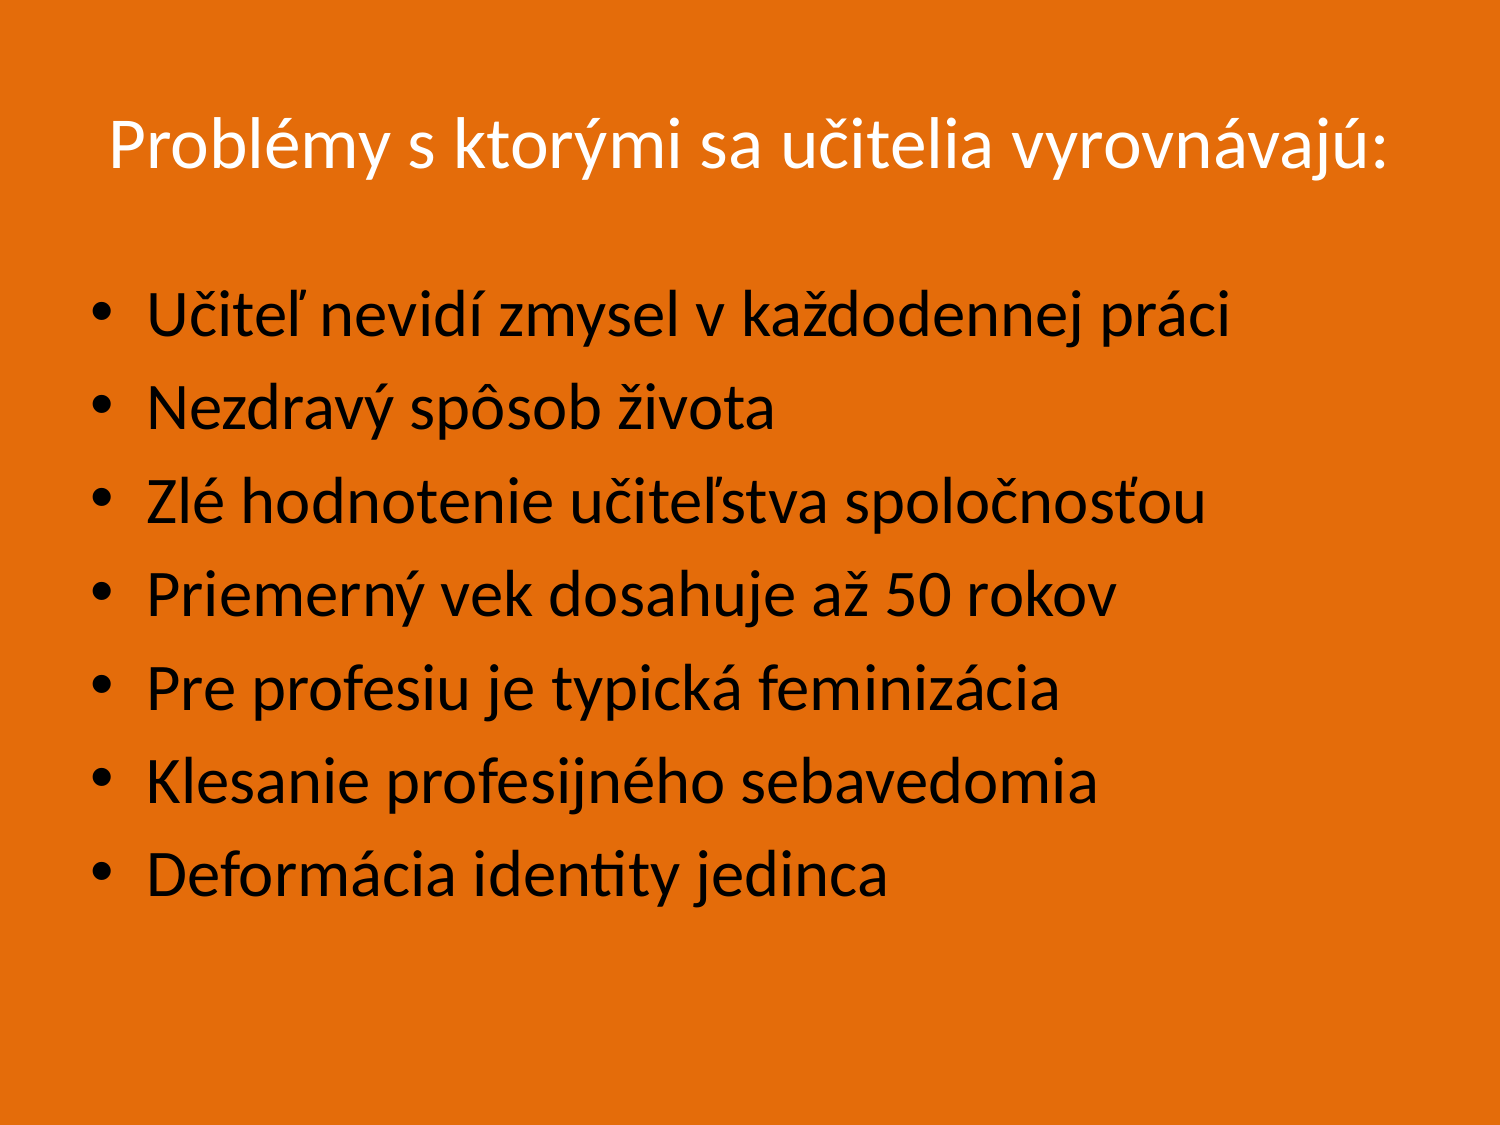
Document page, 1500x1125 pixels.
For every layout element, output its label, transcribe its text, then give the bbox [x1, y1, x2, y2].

list Učiteľ nevidí zmysel v každodennej práci Nezdravý spôsob života Zlé hodnotenie učiteľstva spoločnosťou Priemerný vek dosahuje až 50 rokov Pre profesiu je typická feminizácia Klesanie profesijného sebavedomia Deformácia identity jedinca [75, 262, 1425, 1005]
title Problémy s ktorými sa učitelia vyrovnávajú: [75, 45, 1425, 233]
